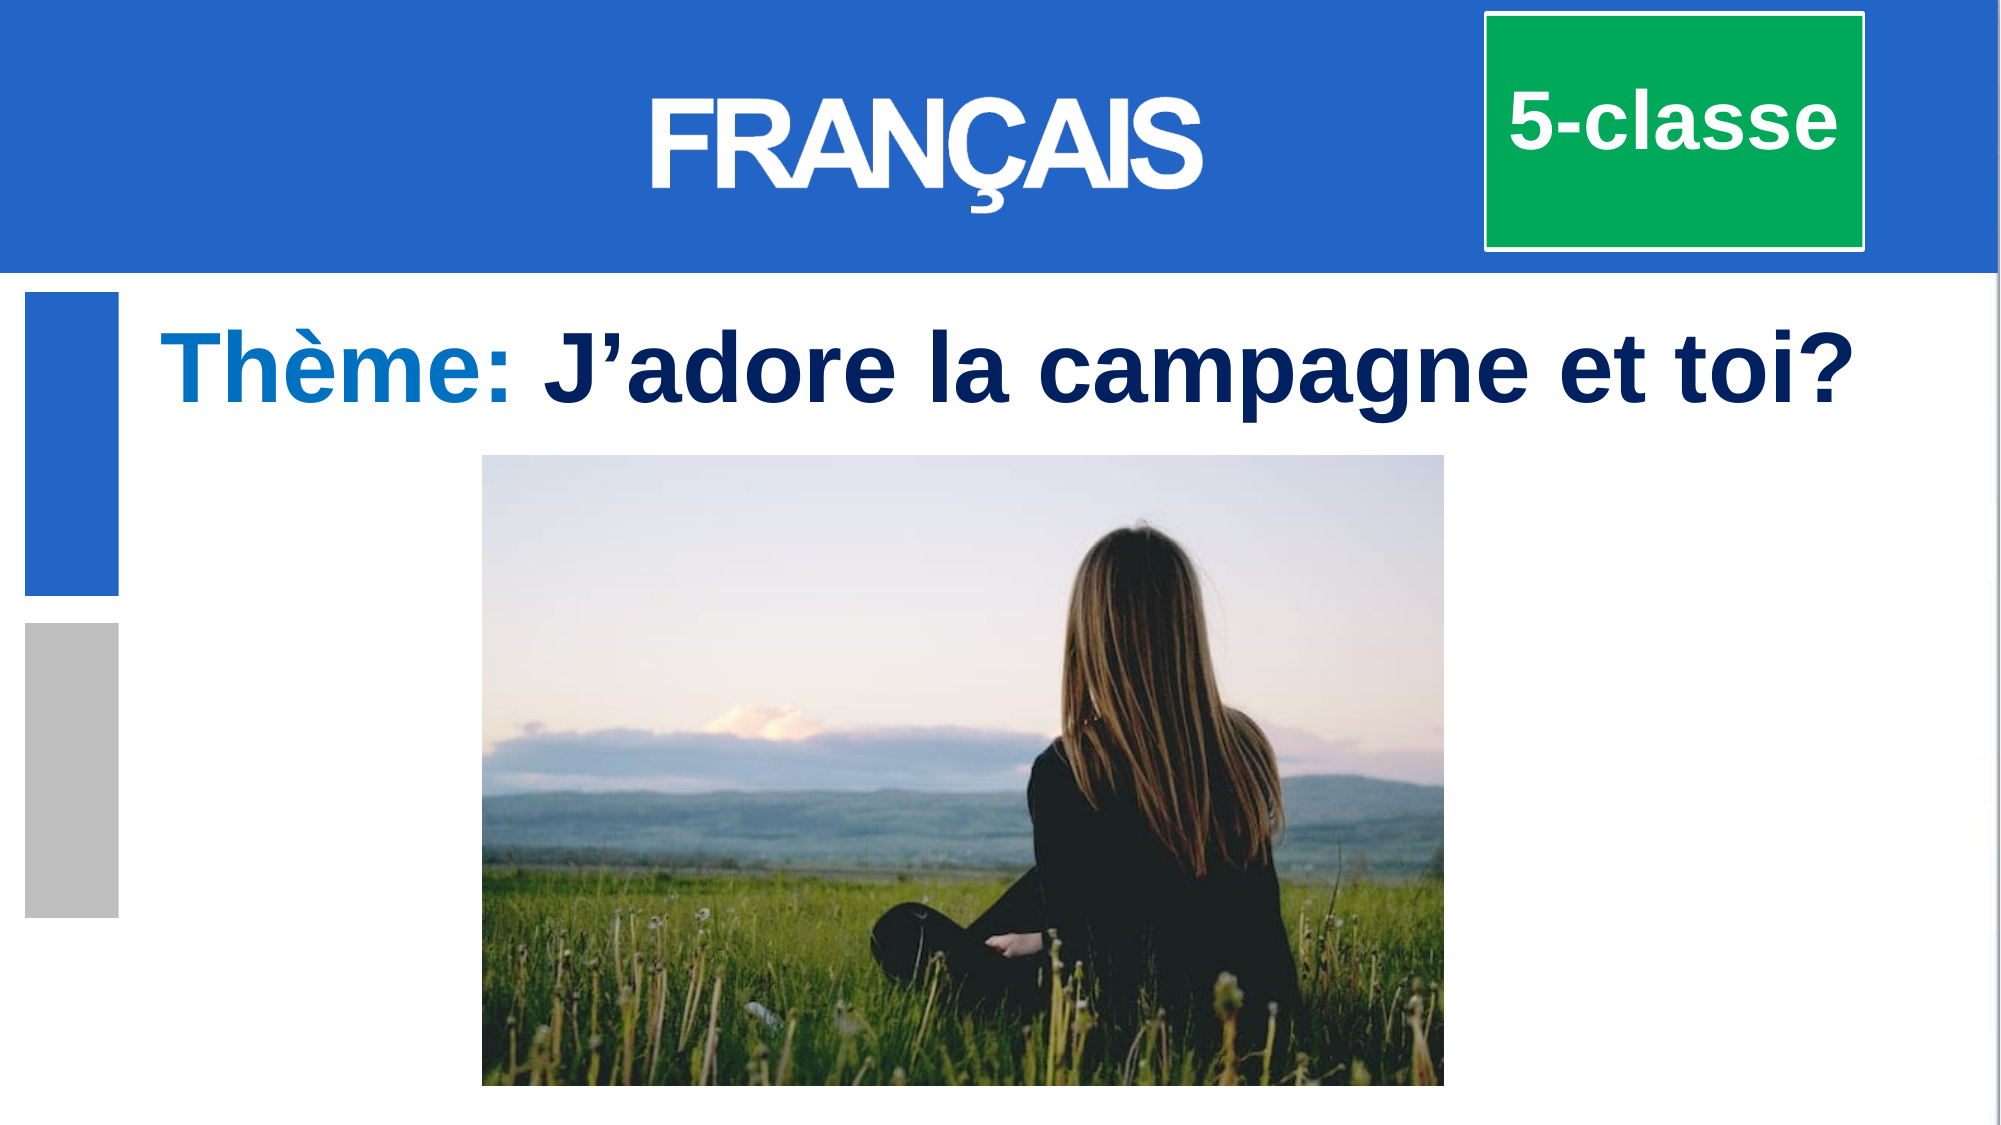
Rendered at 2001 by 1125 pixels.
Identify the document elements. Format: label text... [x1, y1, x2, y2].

picture [0, 0, 2001, 1125]
text_box [25, 292, 119, 596]
text_box [25, 623, 119, 918]
text_box Thème: J’adore la campagne et toi? [160, 297, 2000, 423]
